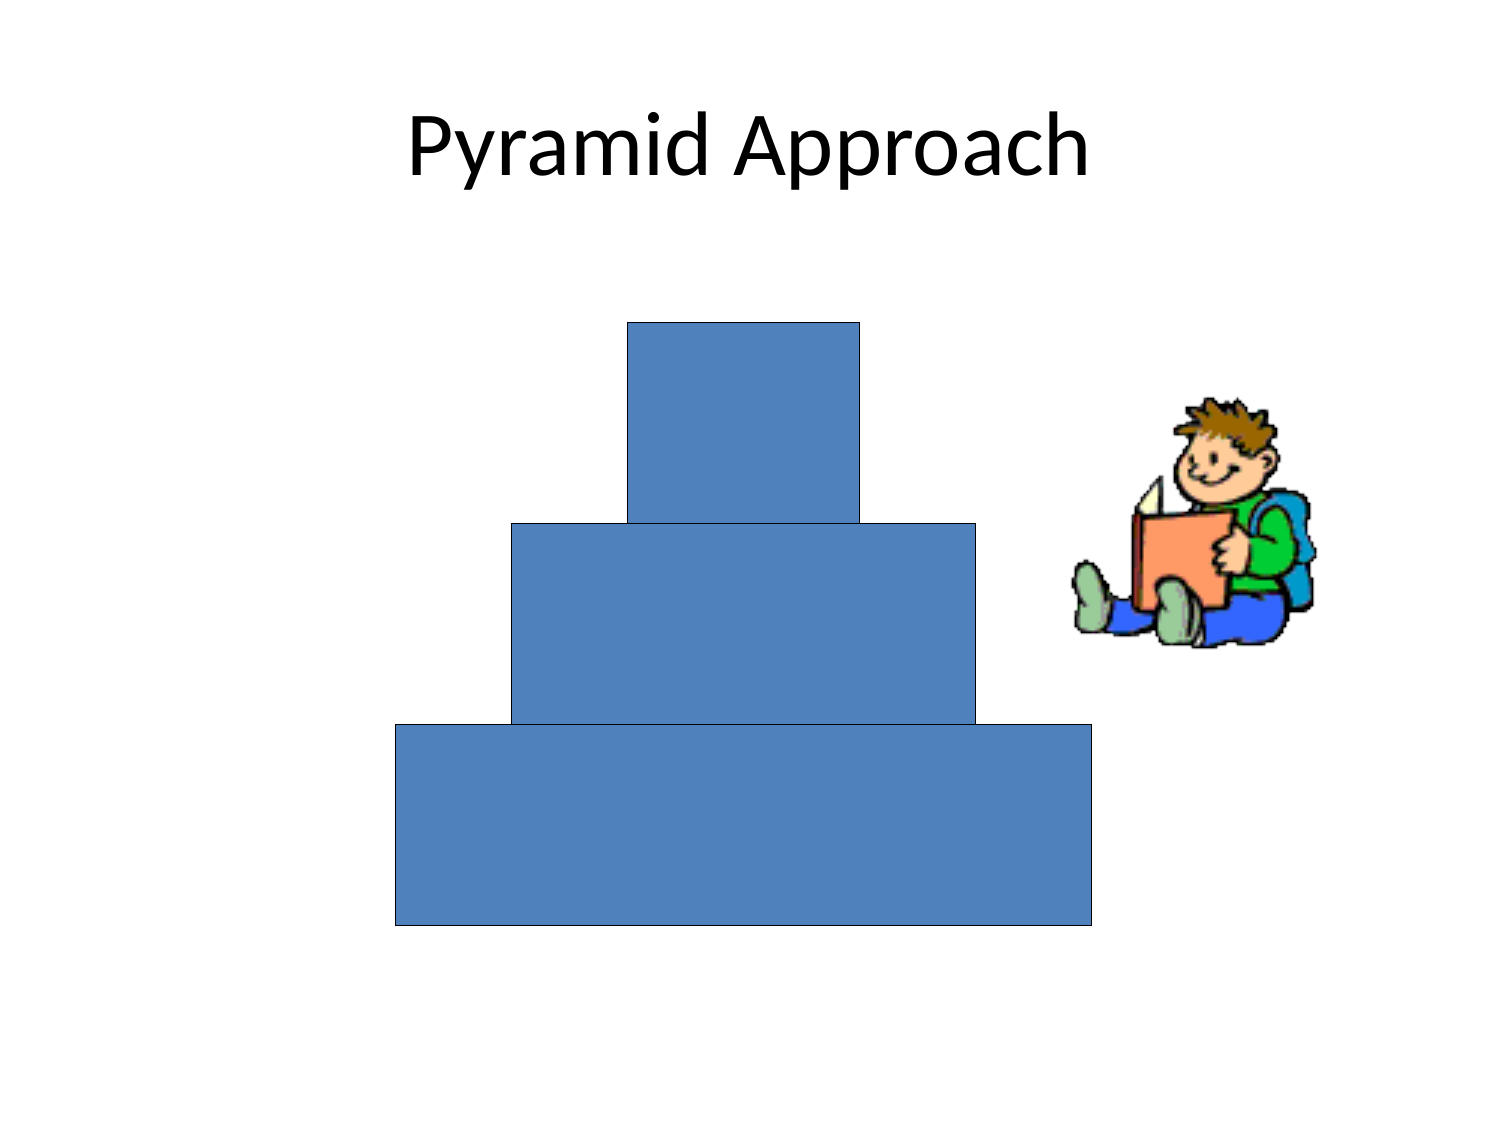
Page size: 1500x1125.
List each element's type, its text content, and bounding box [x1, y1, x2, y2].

title Pyramid Approach [75, 45, 1425, 233]
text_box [70, 257, 1418, 991]
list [1066, 386, 1327, 656]
